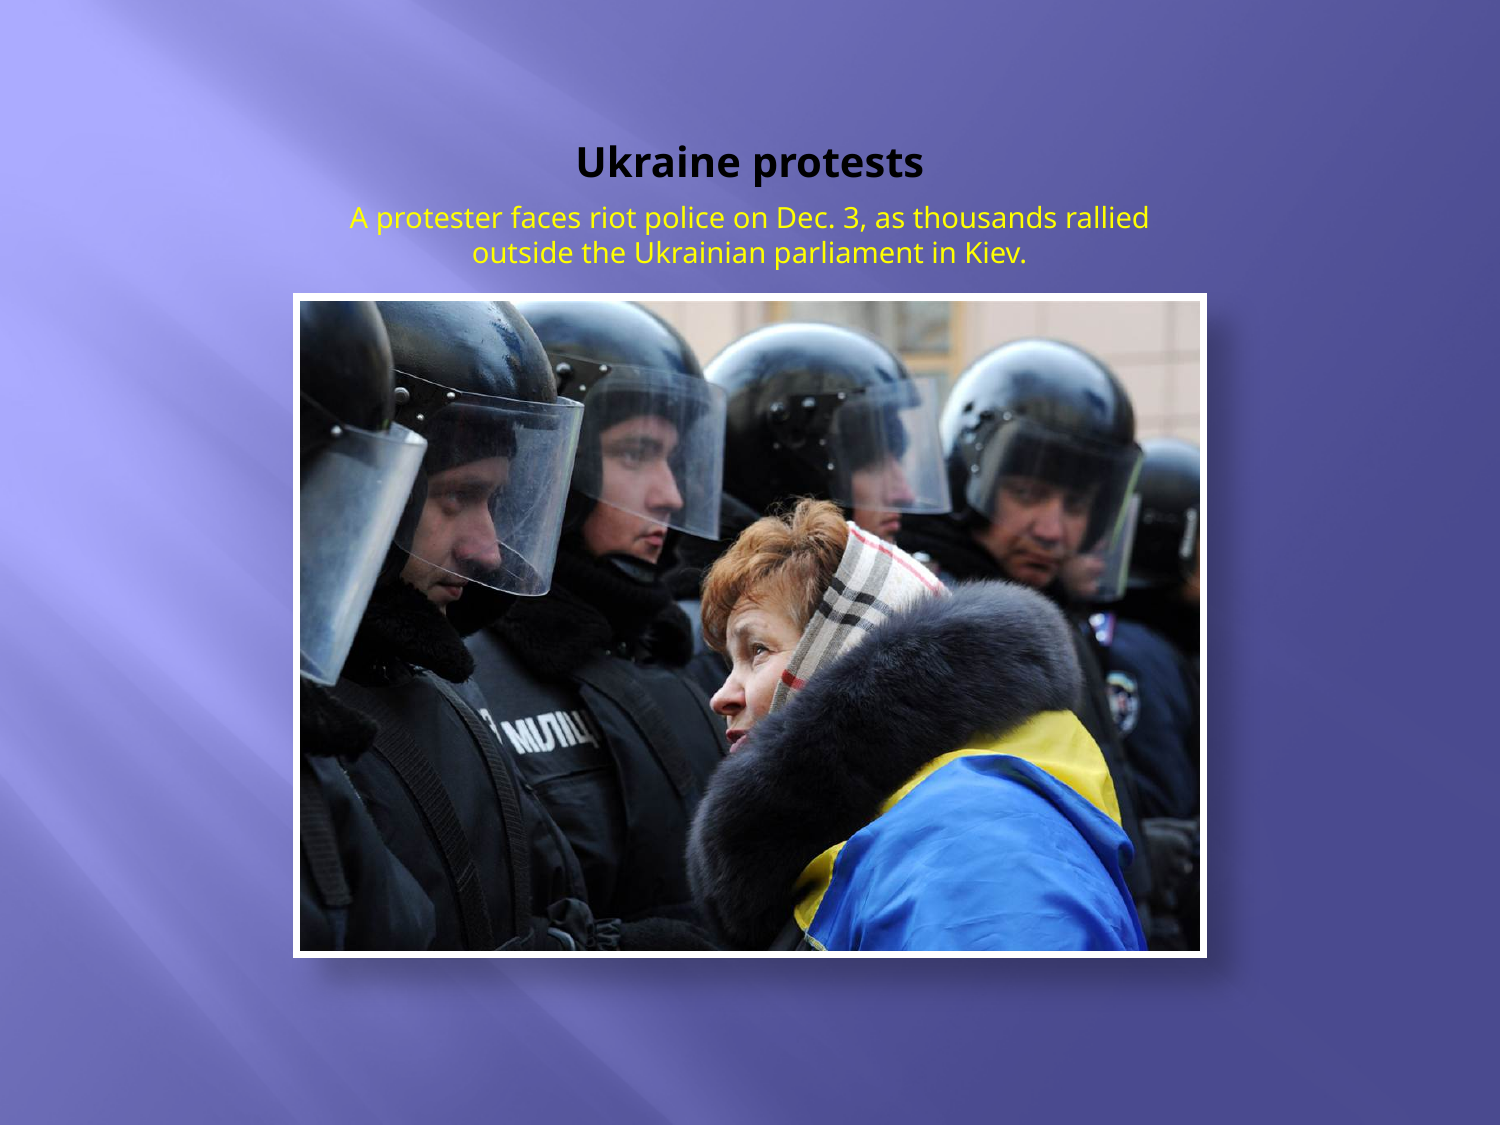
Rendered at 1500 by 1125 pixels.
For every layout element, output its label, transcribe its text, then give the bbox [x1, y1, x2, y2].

picture [299, 300, 1201, 951]
title Ukraine protests [300, 99, 1200, 186]
list A protester faces riot police on Dec. 3, as thousands rallied outside the Ukrainian parliament in Kiev. [300, 191, 1200, 279]
